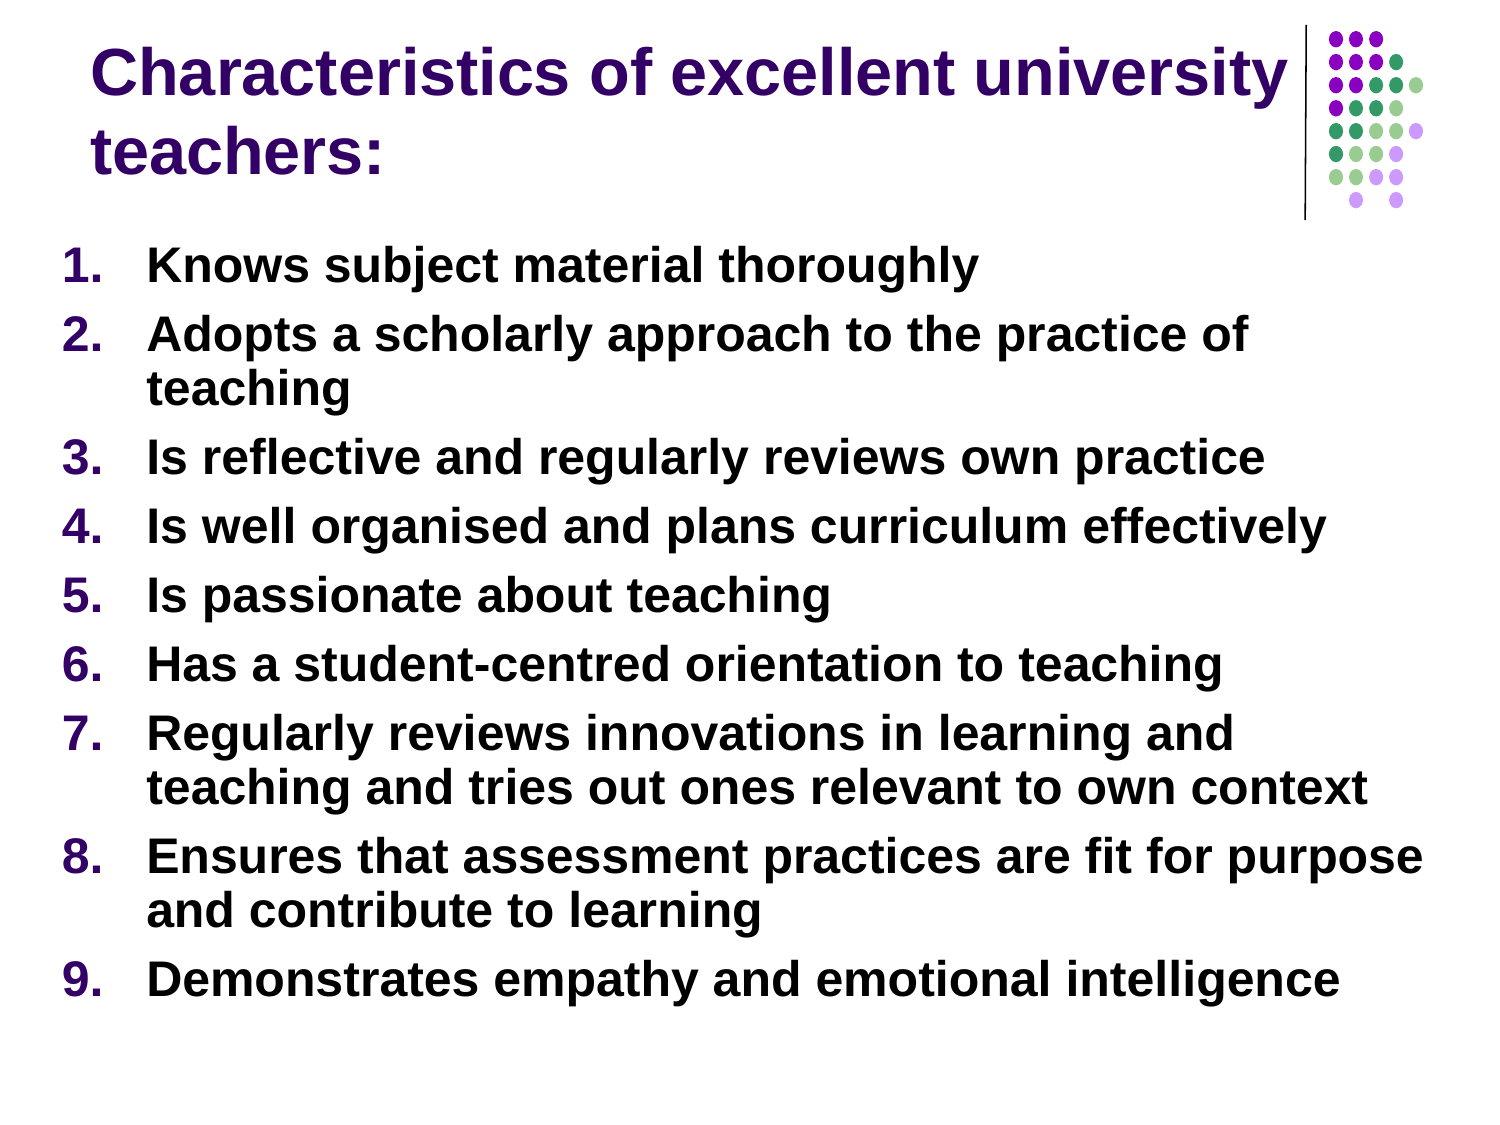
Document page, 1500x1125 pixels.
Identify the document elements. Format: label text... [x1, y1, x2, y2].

list Knows subject material thoroughly Adopts a scholarly approach to the practice of teaching Is reflective and regularly reviews own practice Is well organised and plans curriculum effectively Is passionate about teaching Has a student-centred orientation to teaching Regularly reviews innovations in learning and teaching and tries out ones relevant to own context Ensures that assessment practices are fit for purpose and contribute to learning Demonstrates empathy and emotional intelligence [46, 231, 1466, 1018]
title Characteristics of excellent university teachers: [74, 19, 1313, 197]
